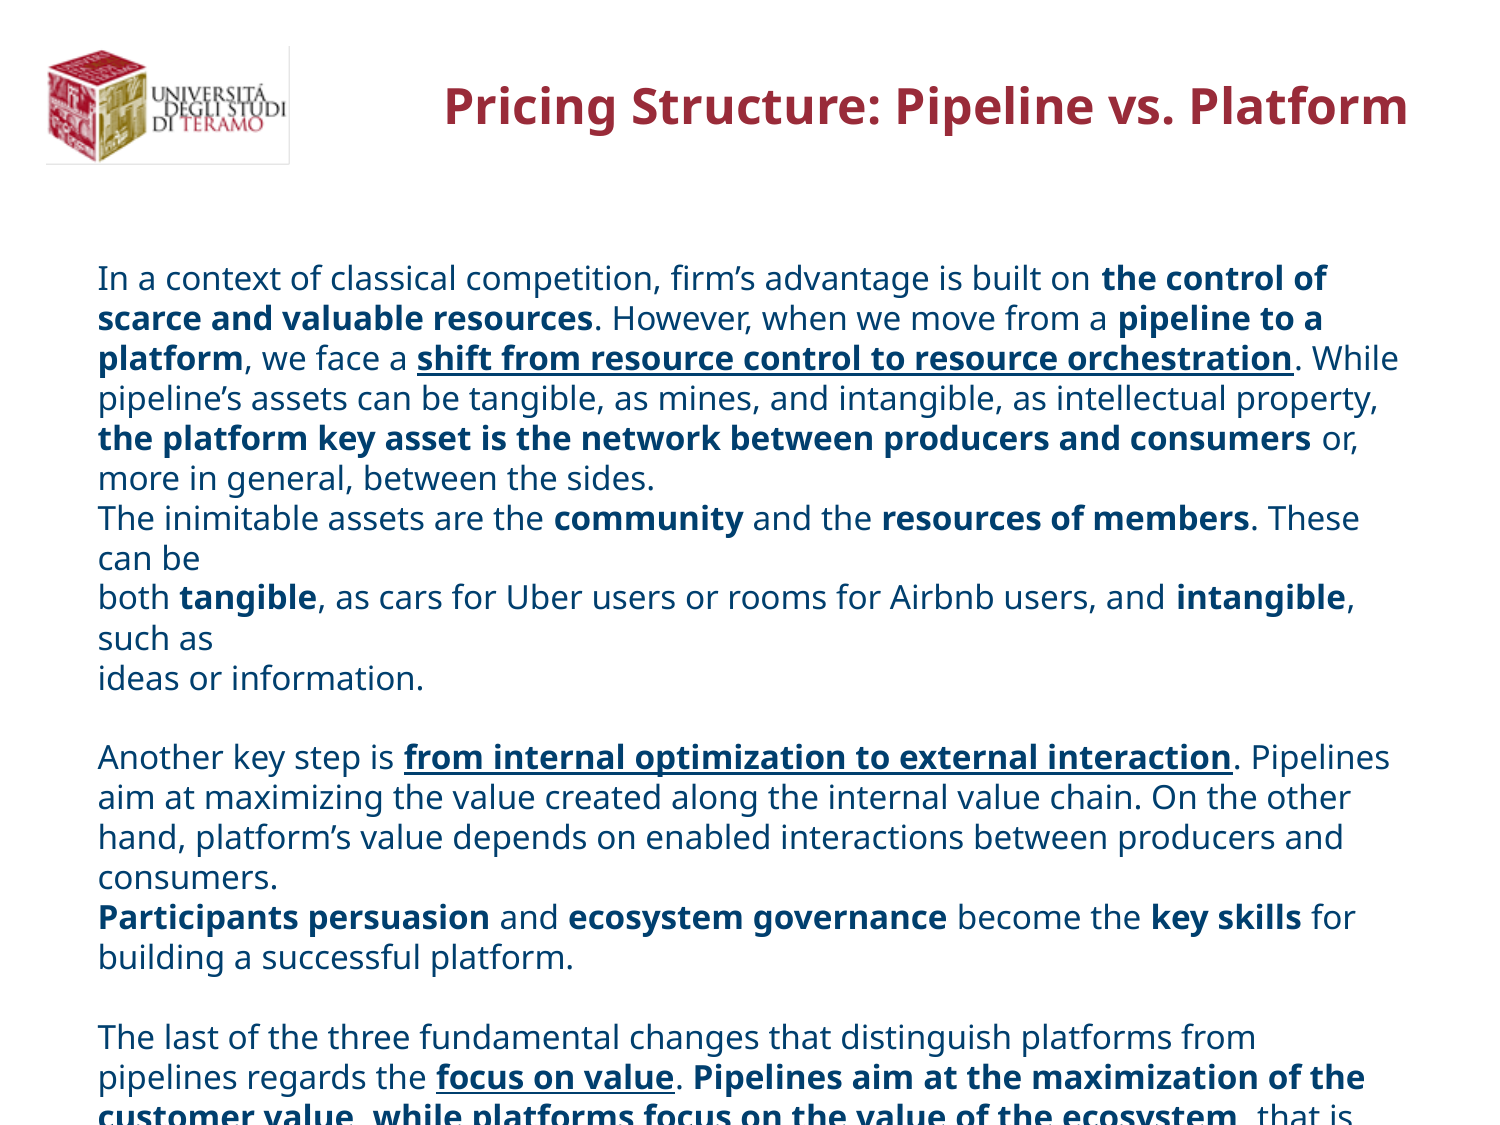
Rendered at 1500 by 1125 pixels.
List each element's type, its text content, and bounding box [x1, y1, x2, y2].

picture [46, 46, 291, 166]
title Pricing Structure: Pipeline vs. Platform [287, 45, 1425, 164]
text_box In a context of classical competition, firm’s advantage is built on the control of scarce and valuable resources. However, when we move from a pipeline to a platform, we face a shift from resource control to resource orchestration. While pipeline’s assets can be tangible, as mines, and intangible, as intellectual property, the platform key asset is the network between producers and consumers or, more in general, between the sides. The inimitable assets are the community and the resources of members. These can be both tangible, as cars for Uber users or rooms for Airbnb users, and intangible, such as ideas or information. Another key step is from internal optimization to external interaction. Pipelines aim at maximizing the value created along the internal value chain. On the other hand, platform’s value depends on enabled interactions between producers and consumers. Participants persuasion and ecosystem governance become the key skills for building a successful platform. The last of the three fundamental changes that distinguish platforms from pipelines regards the focus on value. Pipelines aim at the maximization of the customer value, while platforms focus on the value of the ecosystem, that is expanded circularly and iteratively, paying huge attention to feedbacks. [82, 250, 1418, 1125]
